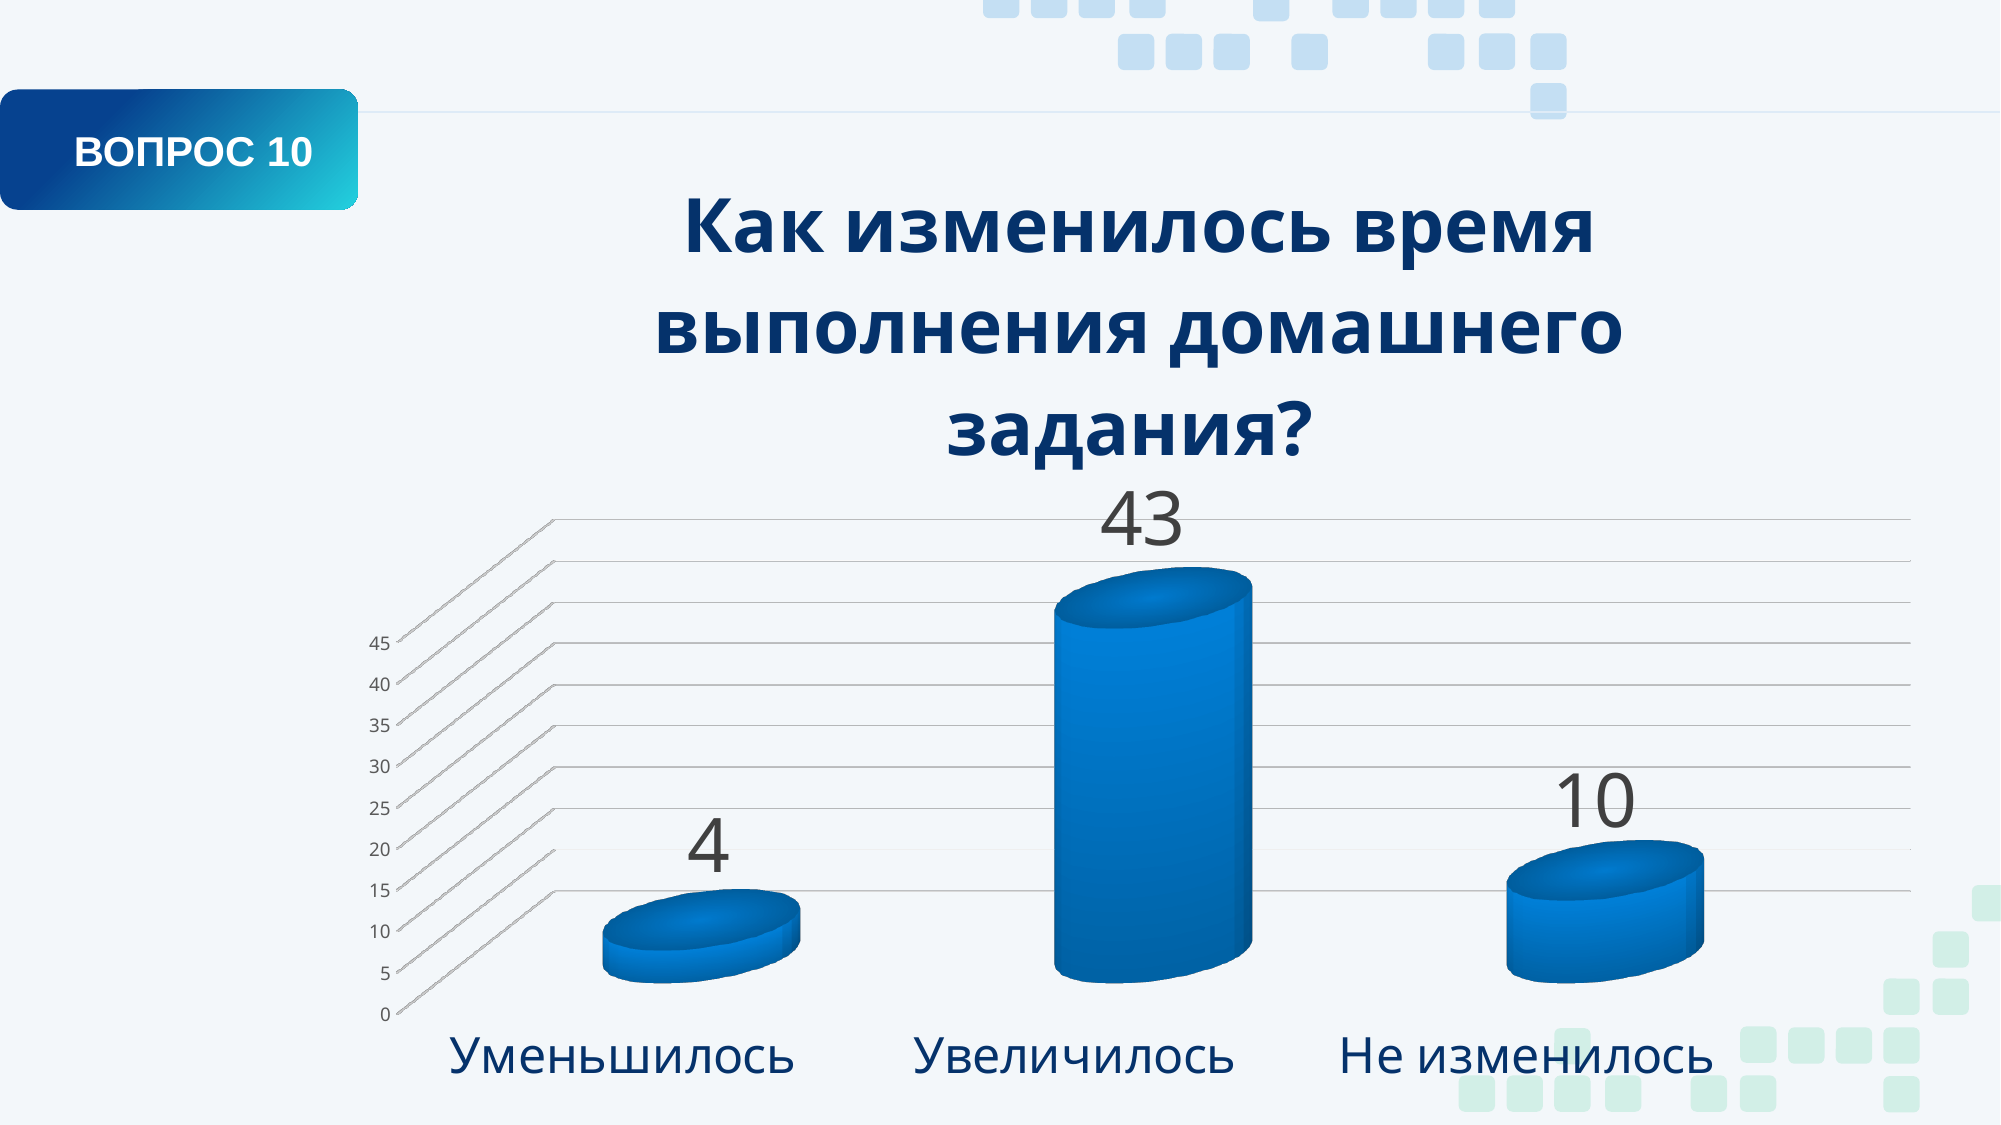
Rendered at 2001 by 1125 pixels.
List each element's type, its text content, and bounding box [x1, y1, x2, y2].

chart [302, 122, 1978, 1108]
text_box [0, 88, 359, 211]
text_box ВОПРОС 10 [73, 124, 302, 175]
